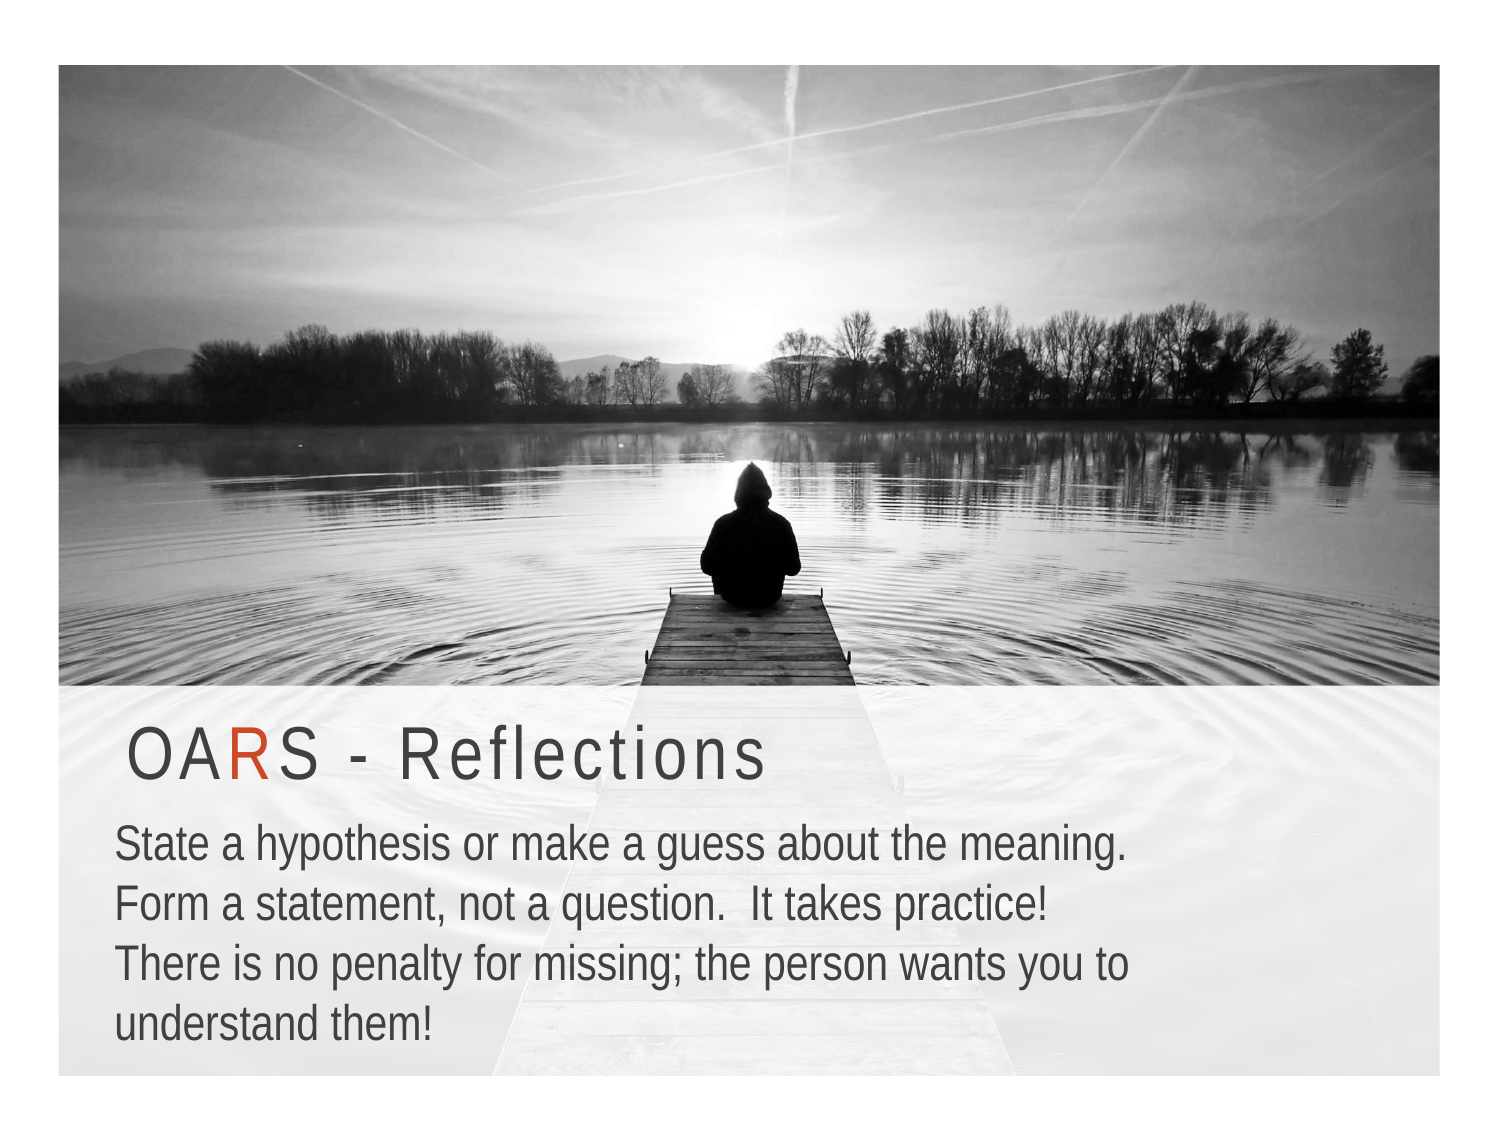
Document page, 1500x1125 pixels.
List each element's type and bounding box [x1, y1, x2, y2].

text_box [53, 685, 1445, 1078]
picture [58, 65, 1440, 1076]
